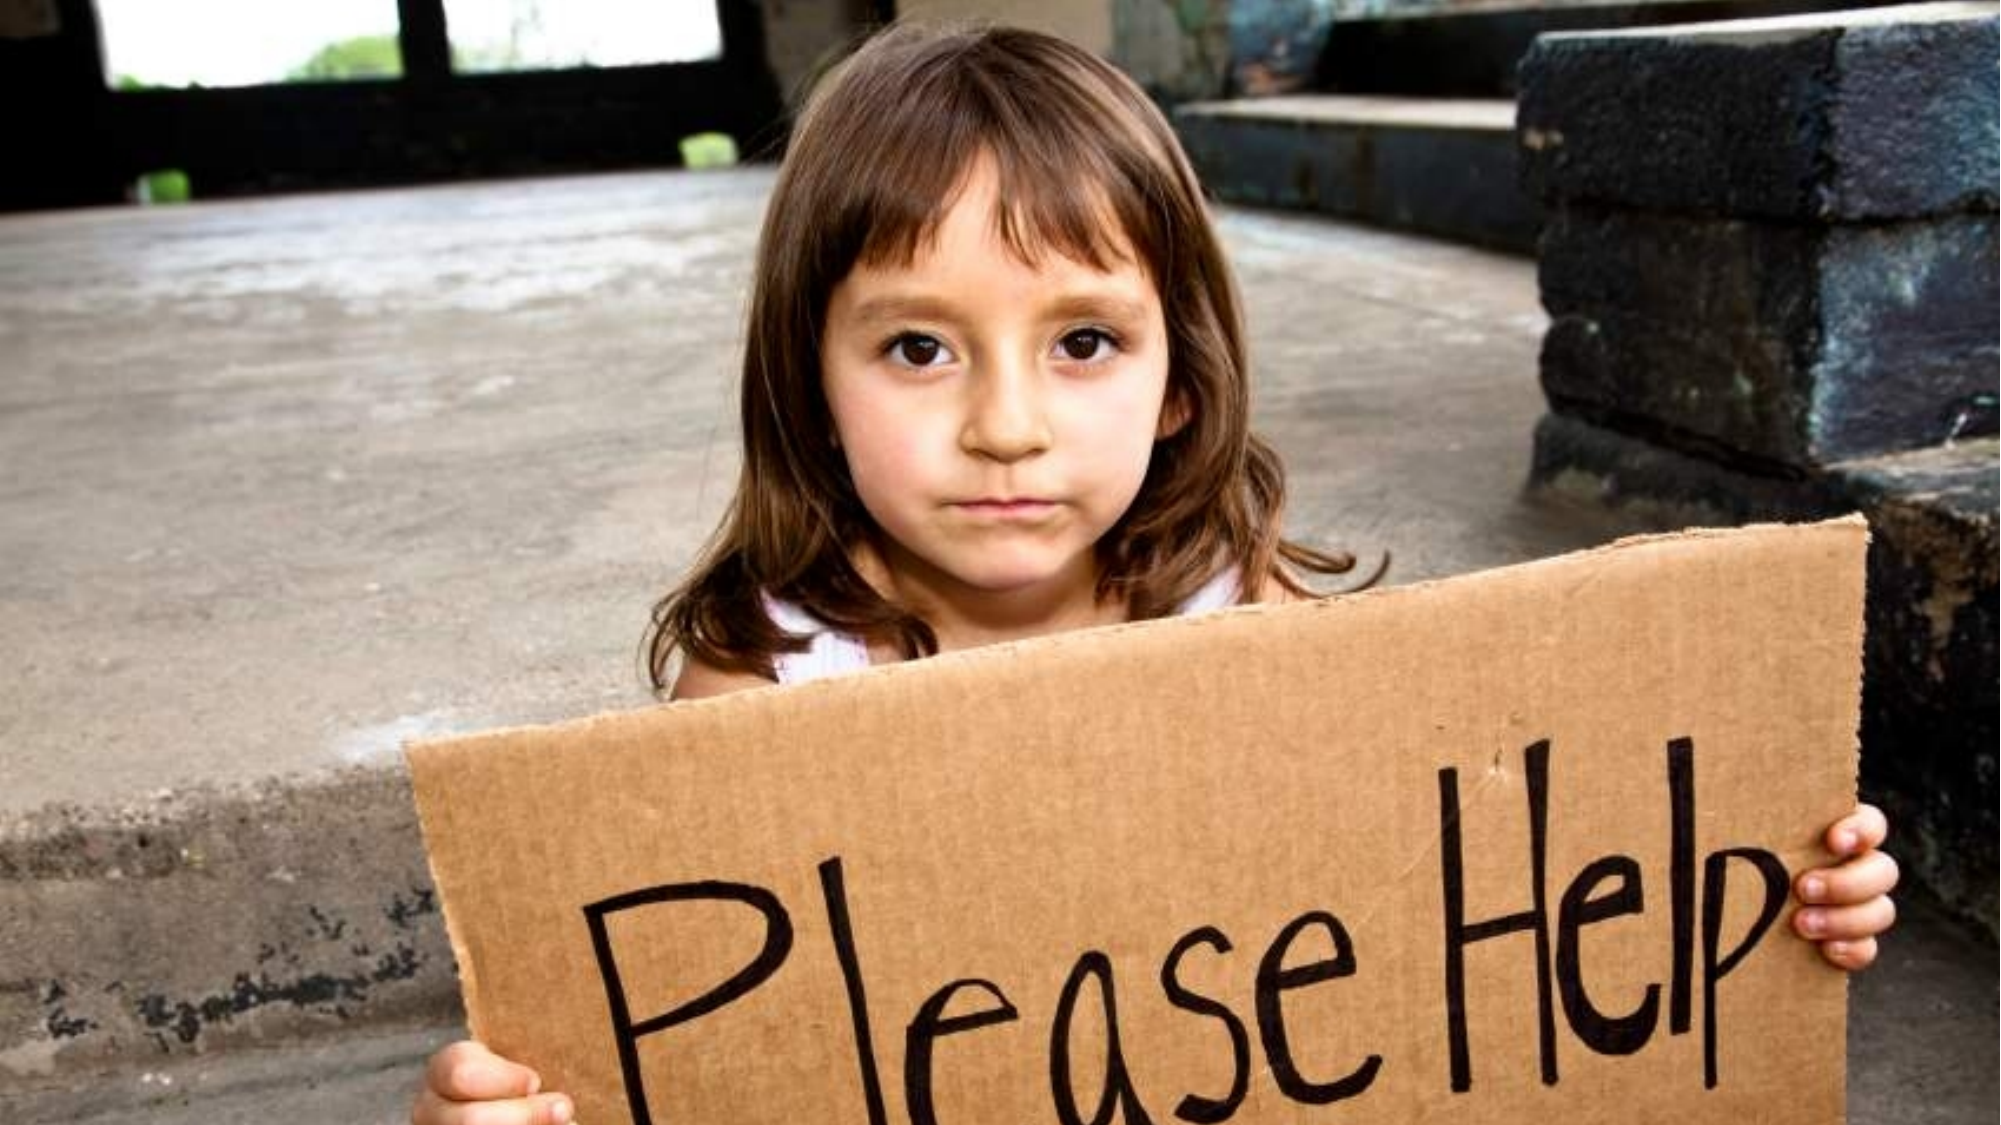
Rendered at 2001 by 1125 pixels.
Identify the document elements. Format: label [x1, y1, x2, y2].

list [0, 0, 2000, 1125]
